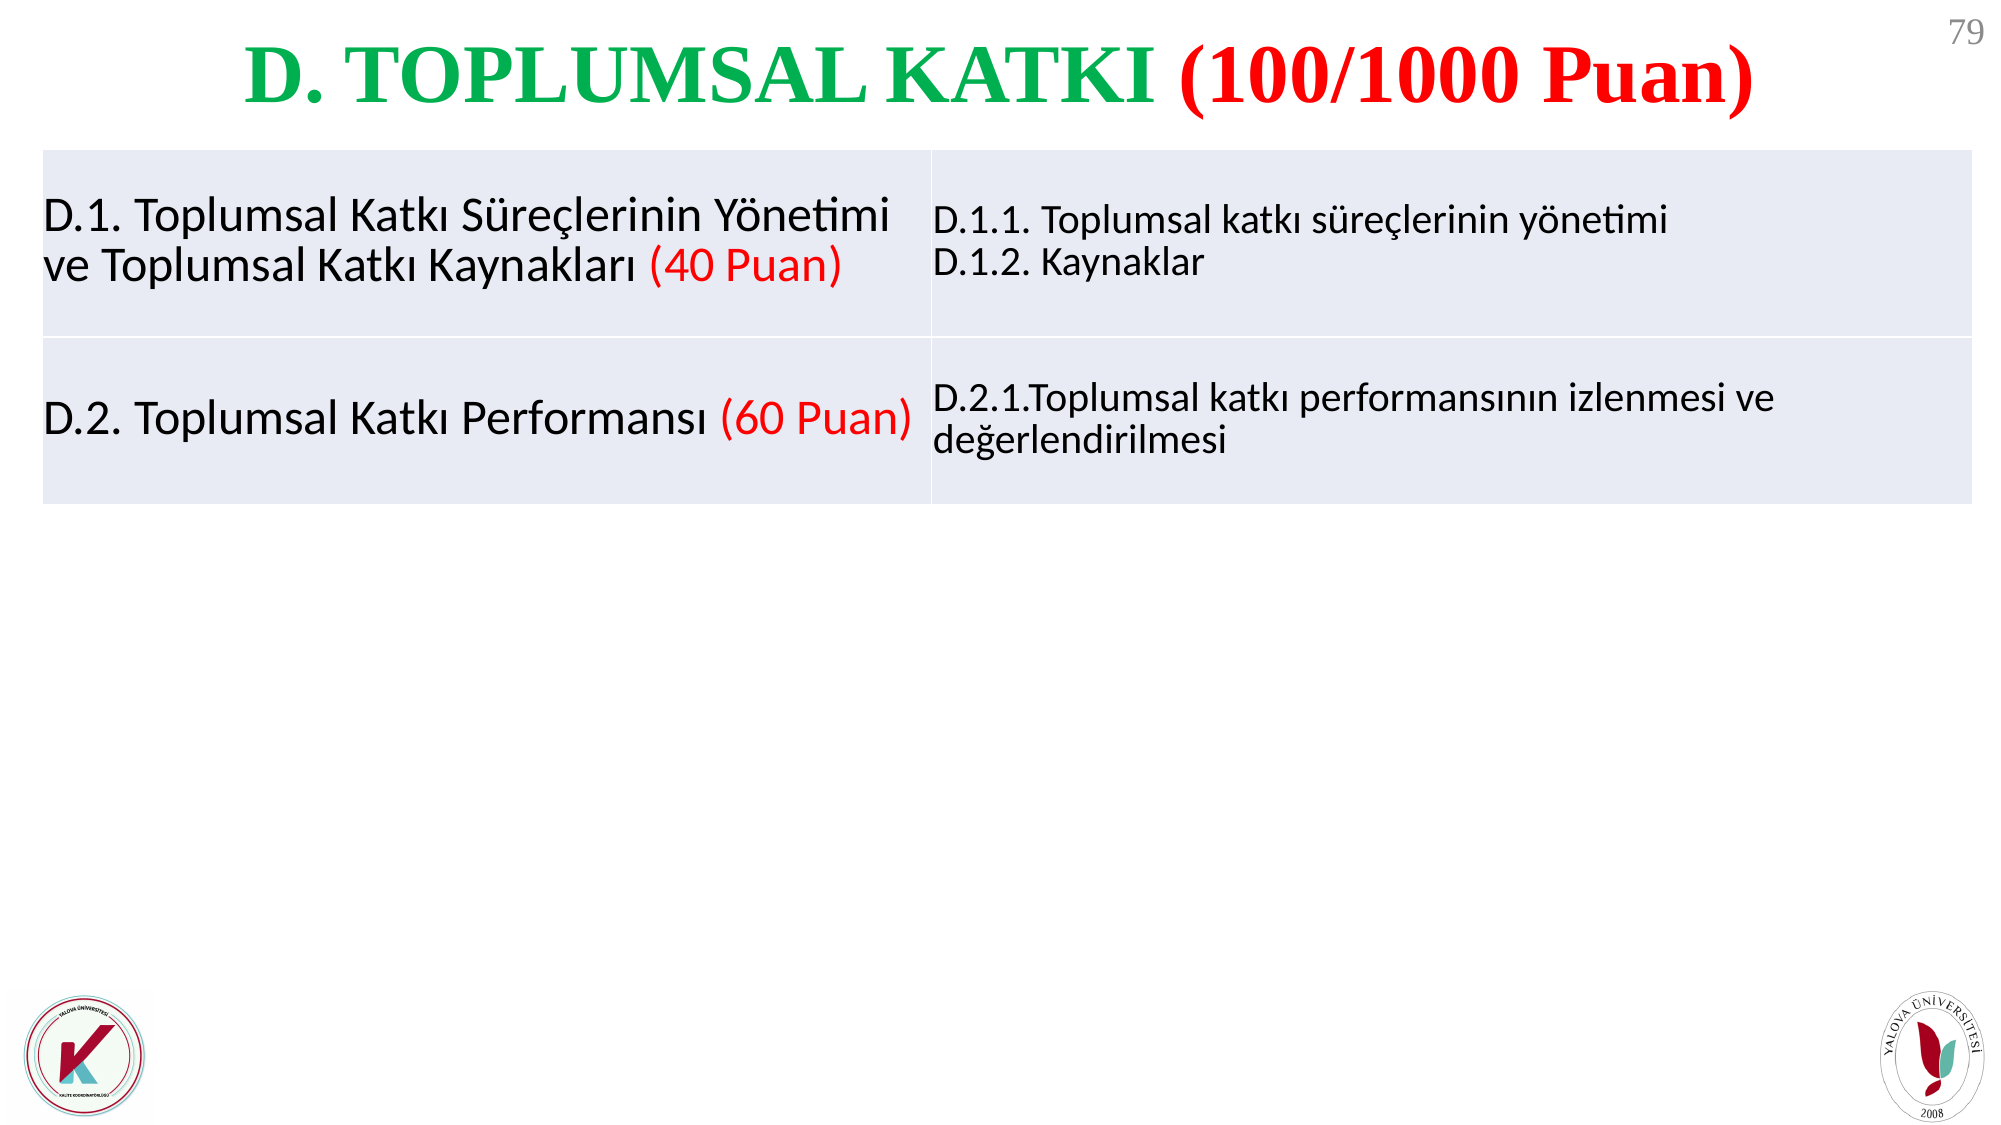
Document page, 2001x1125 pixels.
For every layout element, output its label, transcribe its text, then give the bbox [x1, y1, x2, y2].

title D. TOPLUMSAL KATKI (100/1000 Puan) [137, 0, 1863, 148]
table_cell D.2.1.Toplumsal katkı performansının izlenmesi ve değerlendirilmesi [932, 338, 1972, 504]
text_box 79 [1549, 0, 2000, 60]
table_header D.1.1. Toplumsal katkı süreçlerinin yönetimi D.1.2. Kaynaklar [932, 150, 1972, 336]
picture [1863, 988, 2000, 1125]
table_header D.1. Toplumsal Katkı Süreçlerinin Yönetimi ve Toplumsal Katkı Kaynakları (40 Puan) [43, 150, 931, 336]
table_cell D.2. Toplumsal Katkı Performansı (60 Puan) [43, 338, 931, 504]
picture [4, 989, 155, 1125]
